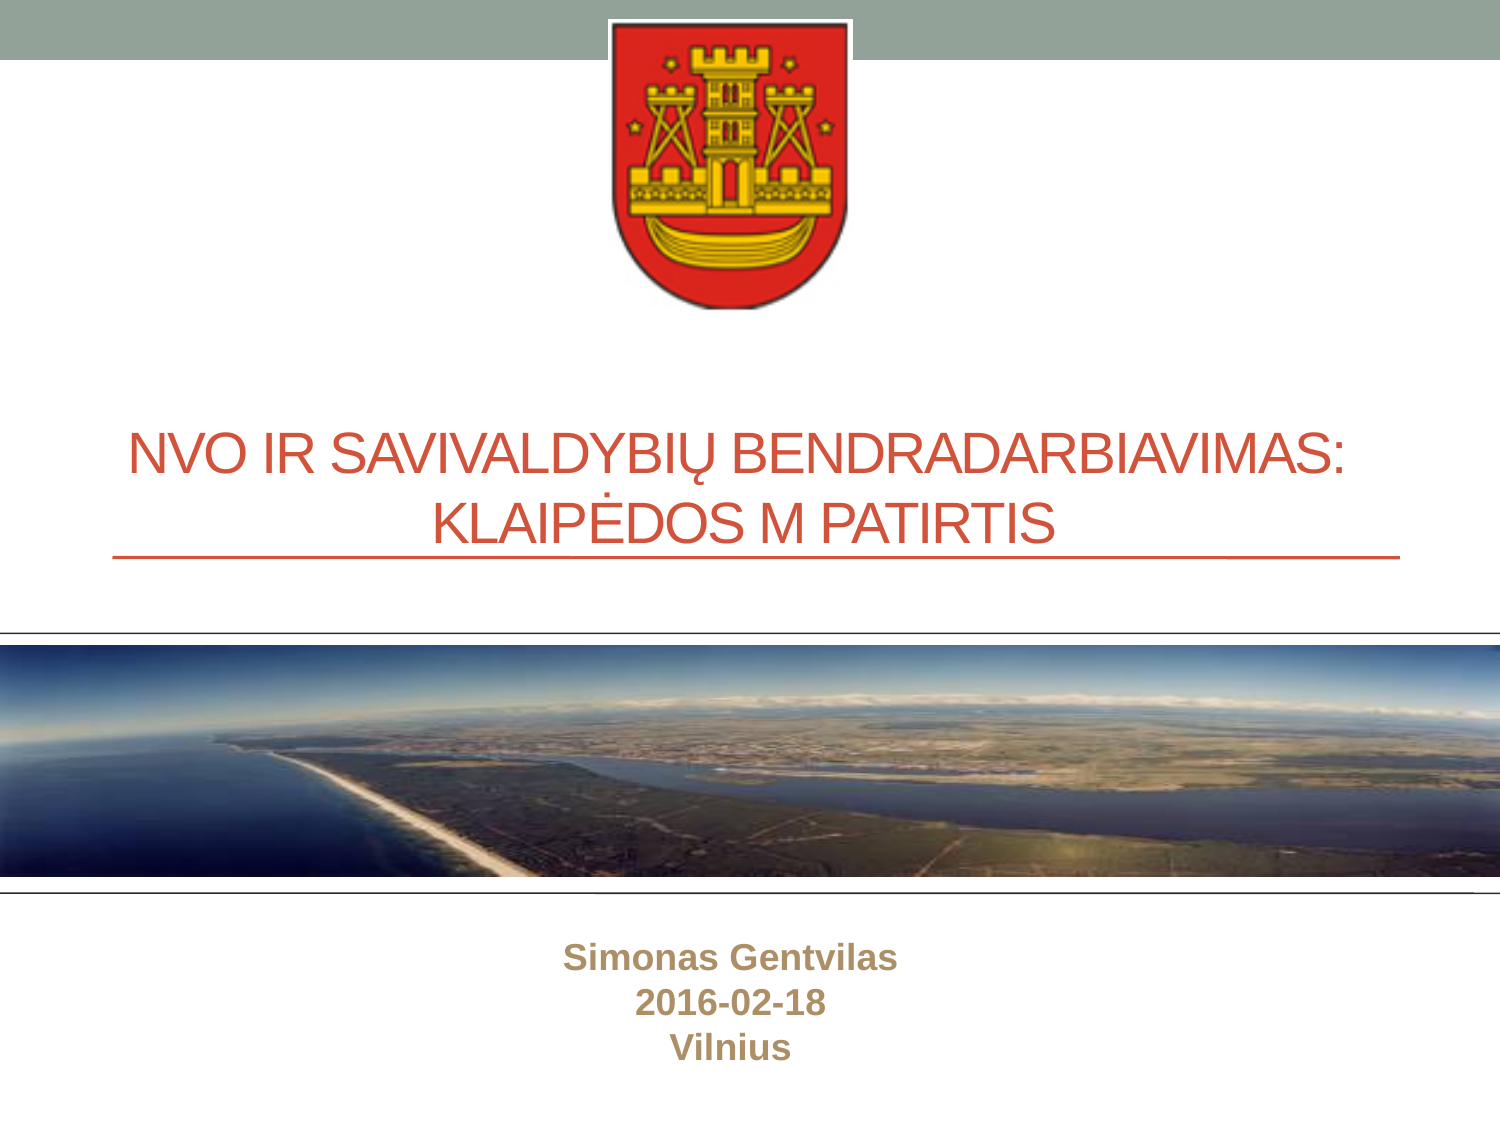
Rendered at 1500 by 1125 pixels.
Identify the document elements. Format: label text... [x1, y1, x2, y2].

picture [0, 645, 1500, 878]
text_box Simonas Gentvilas 2016-02-18 Vilnius [506, 925, 955, 1121]
picture [608, 18, 854, 315]
title NVO ir savivaldybių bendradarbiavimas: Klaipėdos m patirtis [29, 432, 1459, 563]
